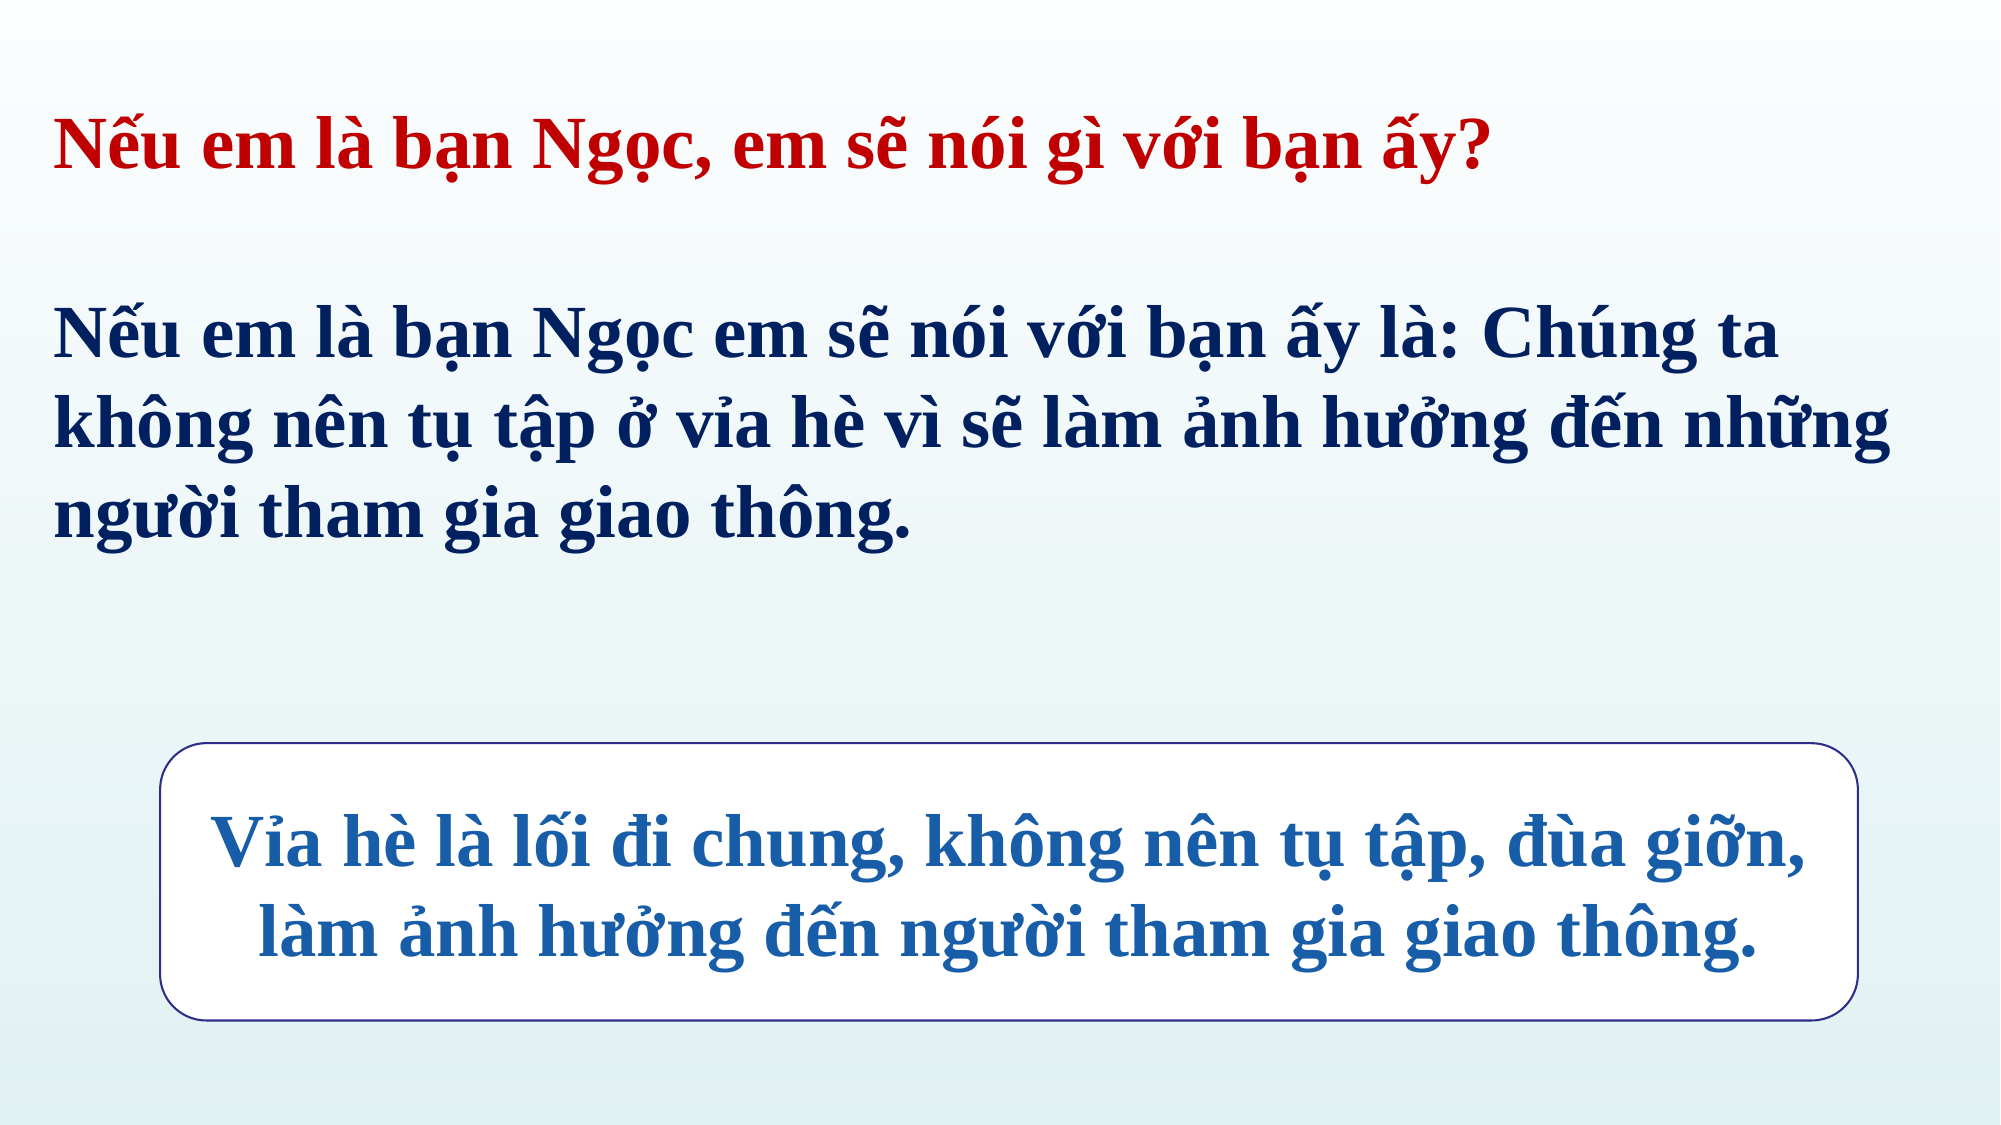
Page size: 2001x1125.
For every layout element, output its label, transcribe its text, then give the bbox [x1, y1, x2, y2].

title Nếu em là bạn Ngọc, em sẽ nói gì với bạn ấy? [38, 45, 1812, 233]
text_box Vỉa hè là lối đi chung, không nên tụ tập, đùa giỡn, làm ảnh hưởng đến người tham gia giao thông. [159, 742, 1859, 1022]
text_box Nếu em là bạn Ngọc em sẽ nói với bạn ấy là: Chúng ta không nên tụ tập ở vỉa hè vì sẽ làm ảnh hưởng đến những người tham gia giao thông. [38, 274, 1980, 560]
